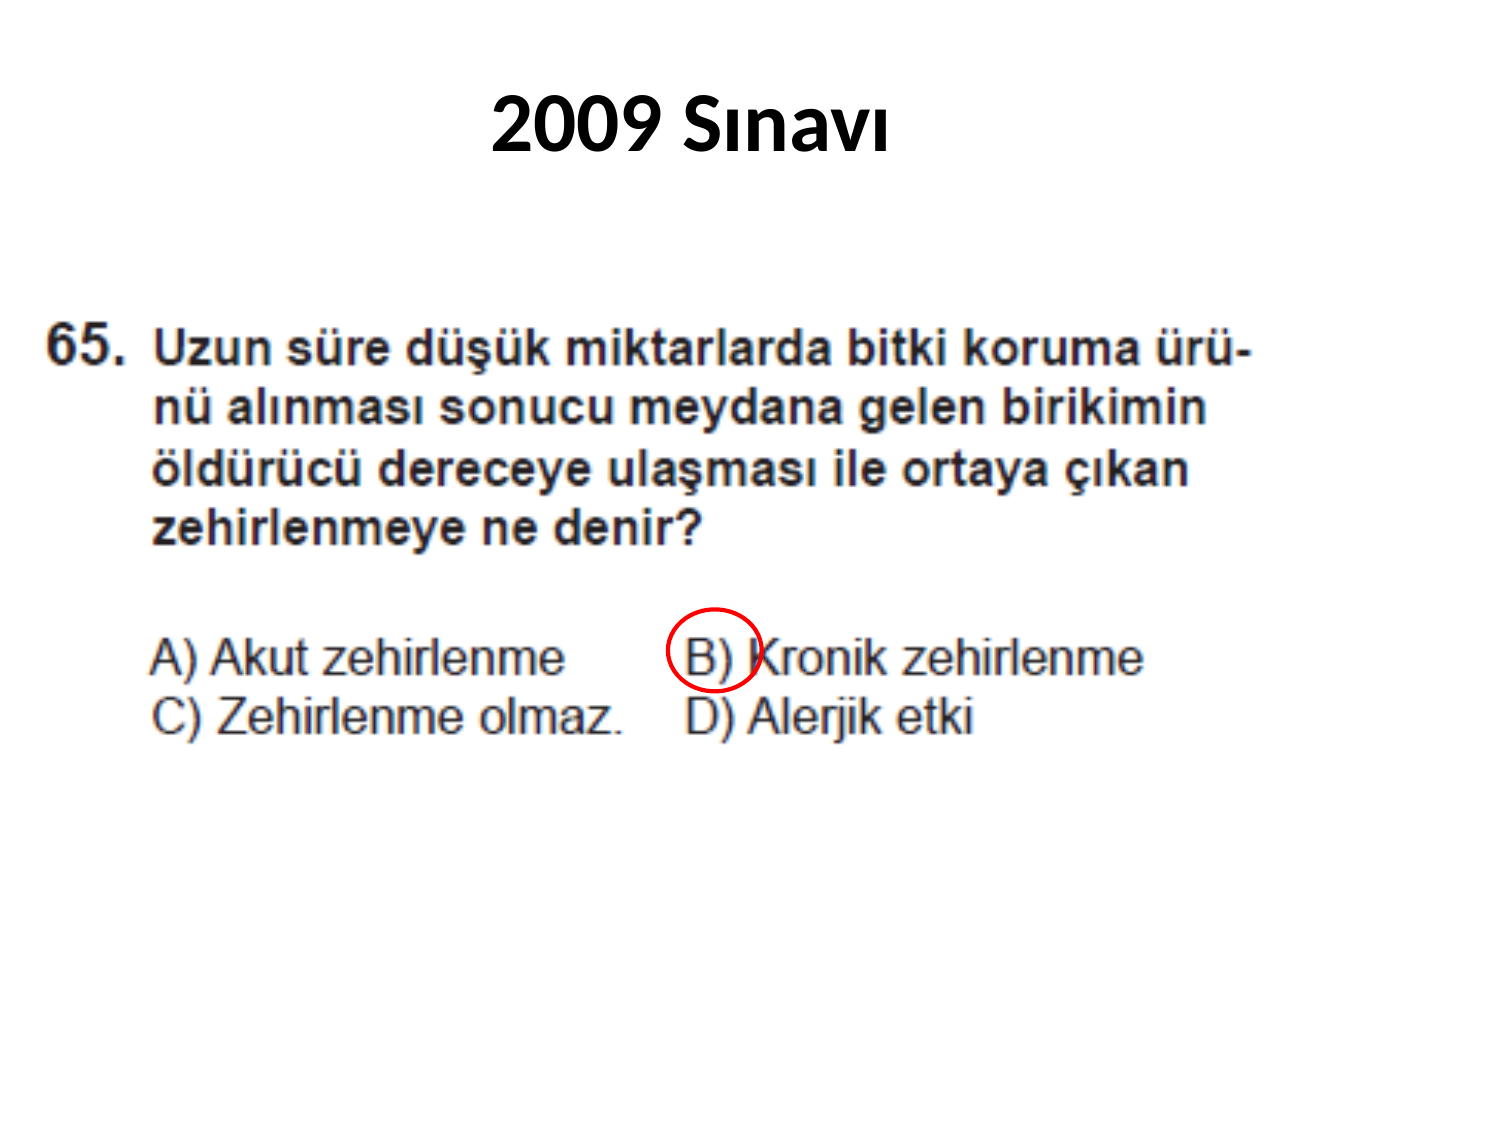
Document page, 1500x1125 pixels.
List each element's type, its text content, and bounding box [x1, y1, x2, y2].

picture [15, 292, 1389, 798]
text_box 2009 Sınavı [257, 58, 1125, 176]
